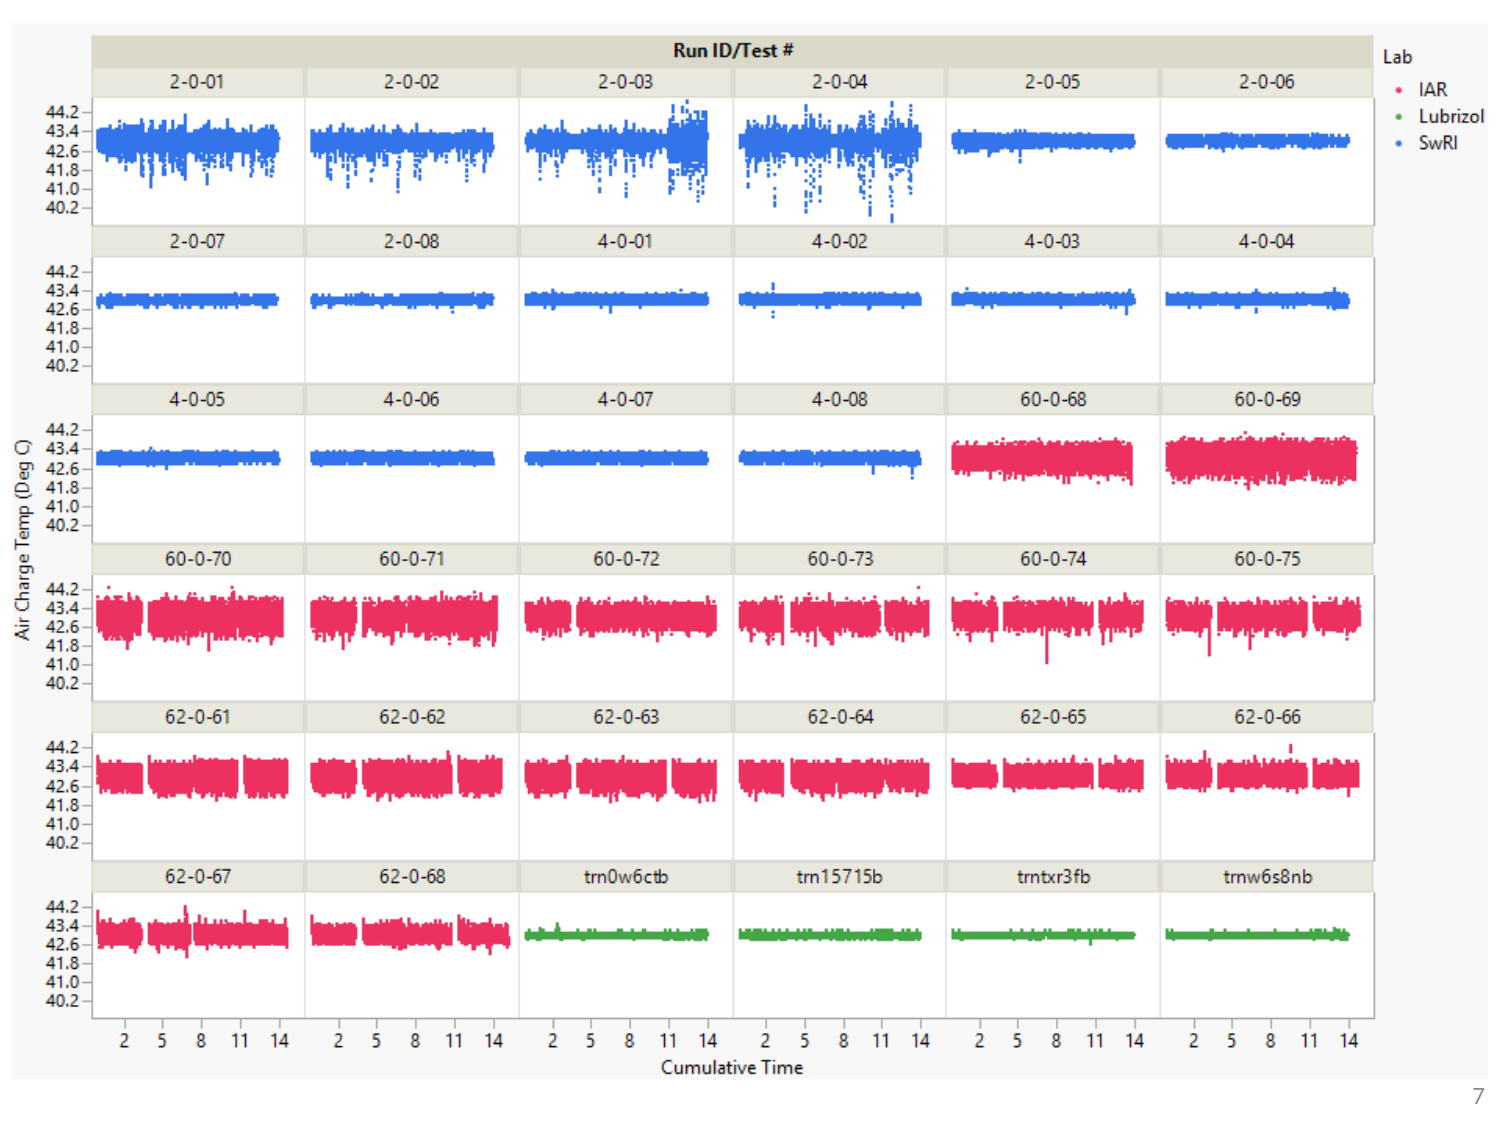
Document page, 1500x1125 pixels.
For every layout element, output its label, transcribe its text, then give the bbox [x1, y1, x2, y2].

slide_number 7 [1162, 1065, 1500, 1125]
picture [12, 23, 1488, 1079]
